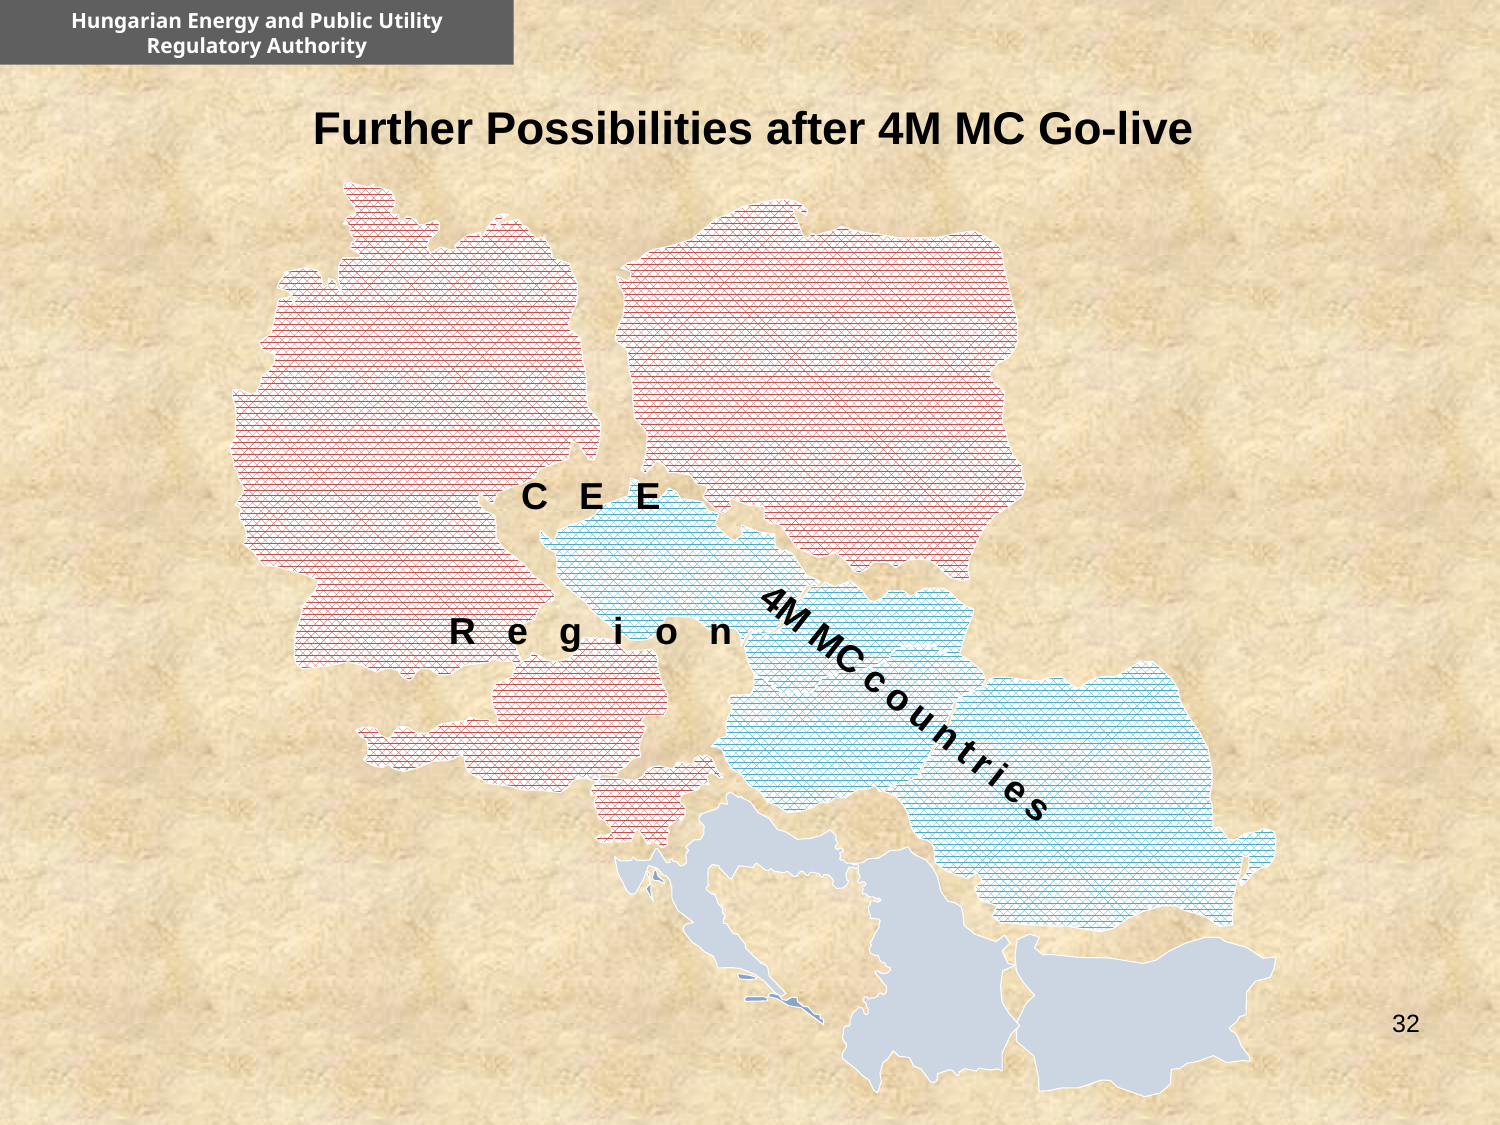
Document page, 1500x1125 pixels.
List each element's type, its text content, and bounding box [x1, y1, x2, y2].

text_box Further Possibilities after 4M MC Go-live [165, 90, 1341, 174]
text_box [747, 655, 826, 694]
text_box [595, 834, 609, 843]
text_box [230, 182, 599, 681]
text_box [615, 199, 1026, 581]
text_box [881, 660, 1276, 932]
text_box [711, 674, 928, 792]
text_box [1014, 933, 1277, 1097]
picture [0, 0, 1500, 1125]
text_box [798, 562, 821, 586]
text_box 4M MC countries [798, 577, 1112, 871]
text_box [811, 580, 974, 656]
text_box [842, 846, 1020, 1094]
text_box CEE Region [383, 419, 798, 660]
text_box [355, 660, 668, 793]
text_box Hungarian Energy and Public Utility Regulatory Authority [0, 0, 514, 65]
slide_number 32 [1171, 999, 1436, 1078]
text_box [894, 645, 986, 701]
text_box [590, 755, 724, 826]
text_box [614, 792, 859, 1025]
